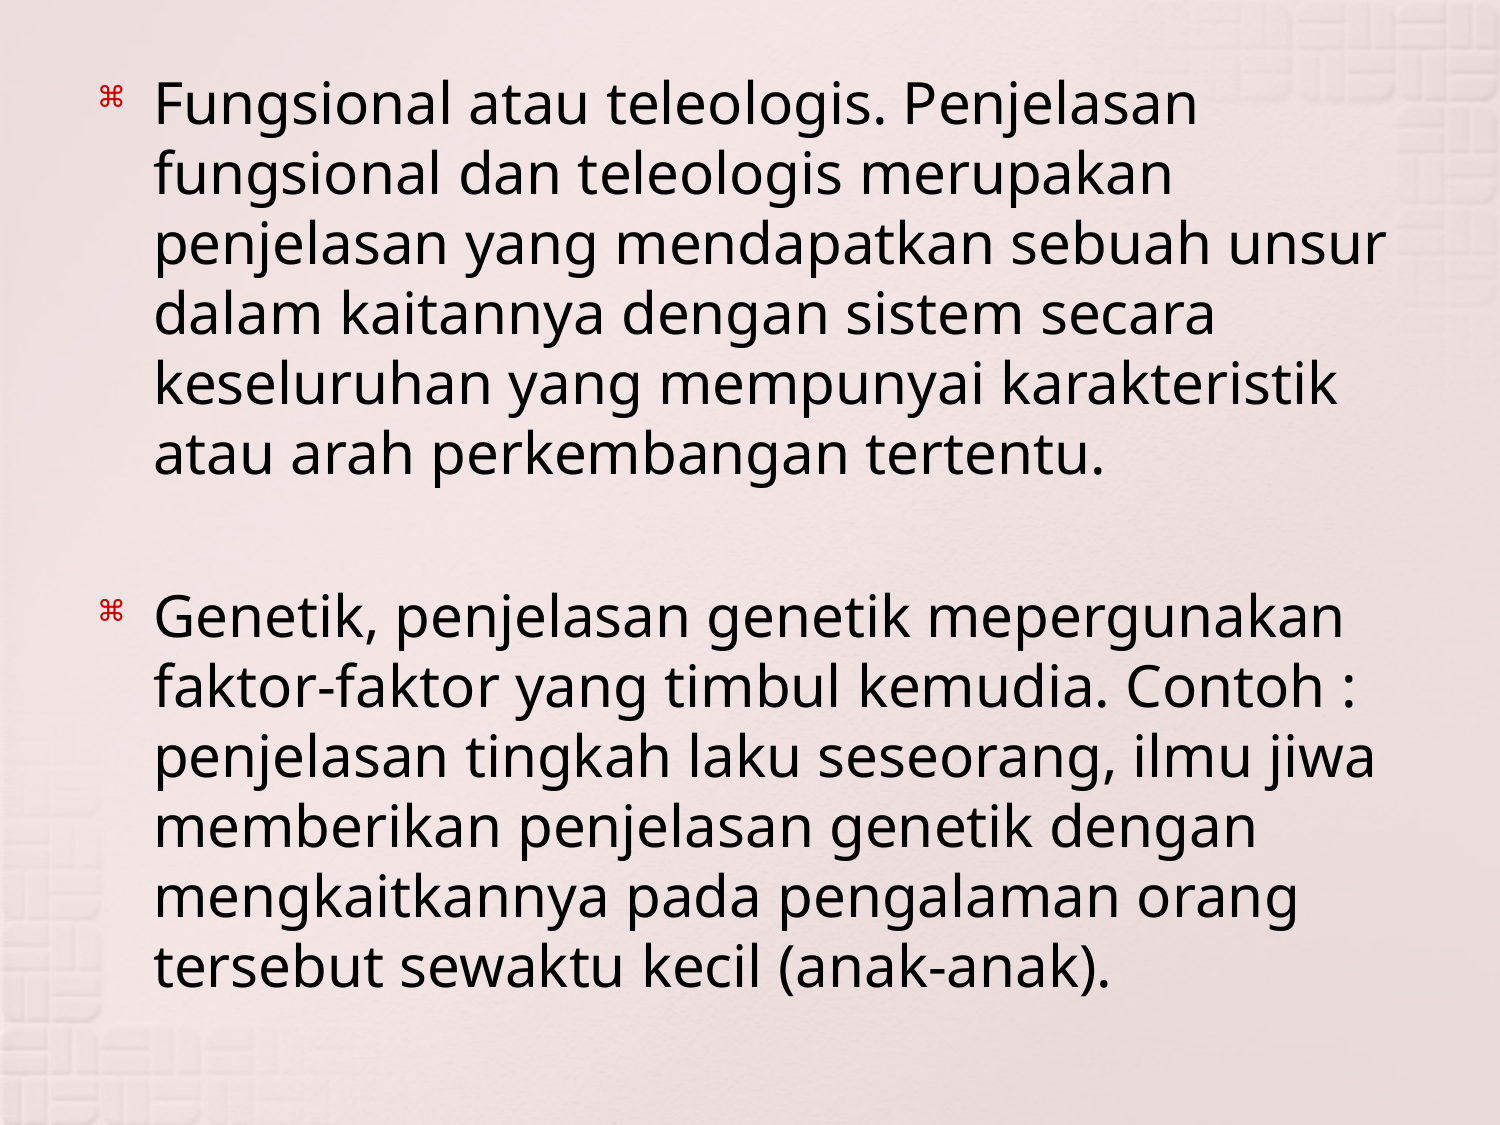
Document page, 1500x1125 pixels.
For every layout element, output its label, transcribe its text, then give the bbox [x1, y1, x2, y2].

list Fungsional atau teleologis. Penjelasan fungsional dan teleologis merupakan penjelasan yang mendapatkan sebuah unsur dalam kaitannya dengan sistem secara keseluruhan yang mempunyai karakteristik atau arah perkembangan tertentu. Genetik, penjelasan genetik mepergunakan faktor-faktor yang timbul kemudia. Contoh : penjelasan tingkah laku seseorang, ilmu jiwa memberikan penjelasan genetik dengan mengkaitkannya pada pengalaman orang tersebut sewaktu kecil (anak-anak). [82, 58, 1432, 1059]
